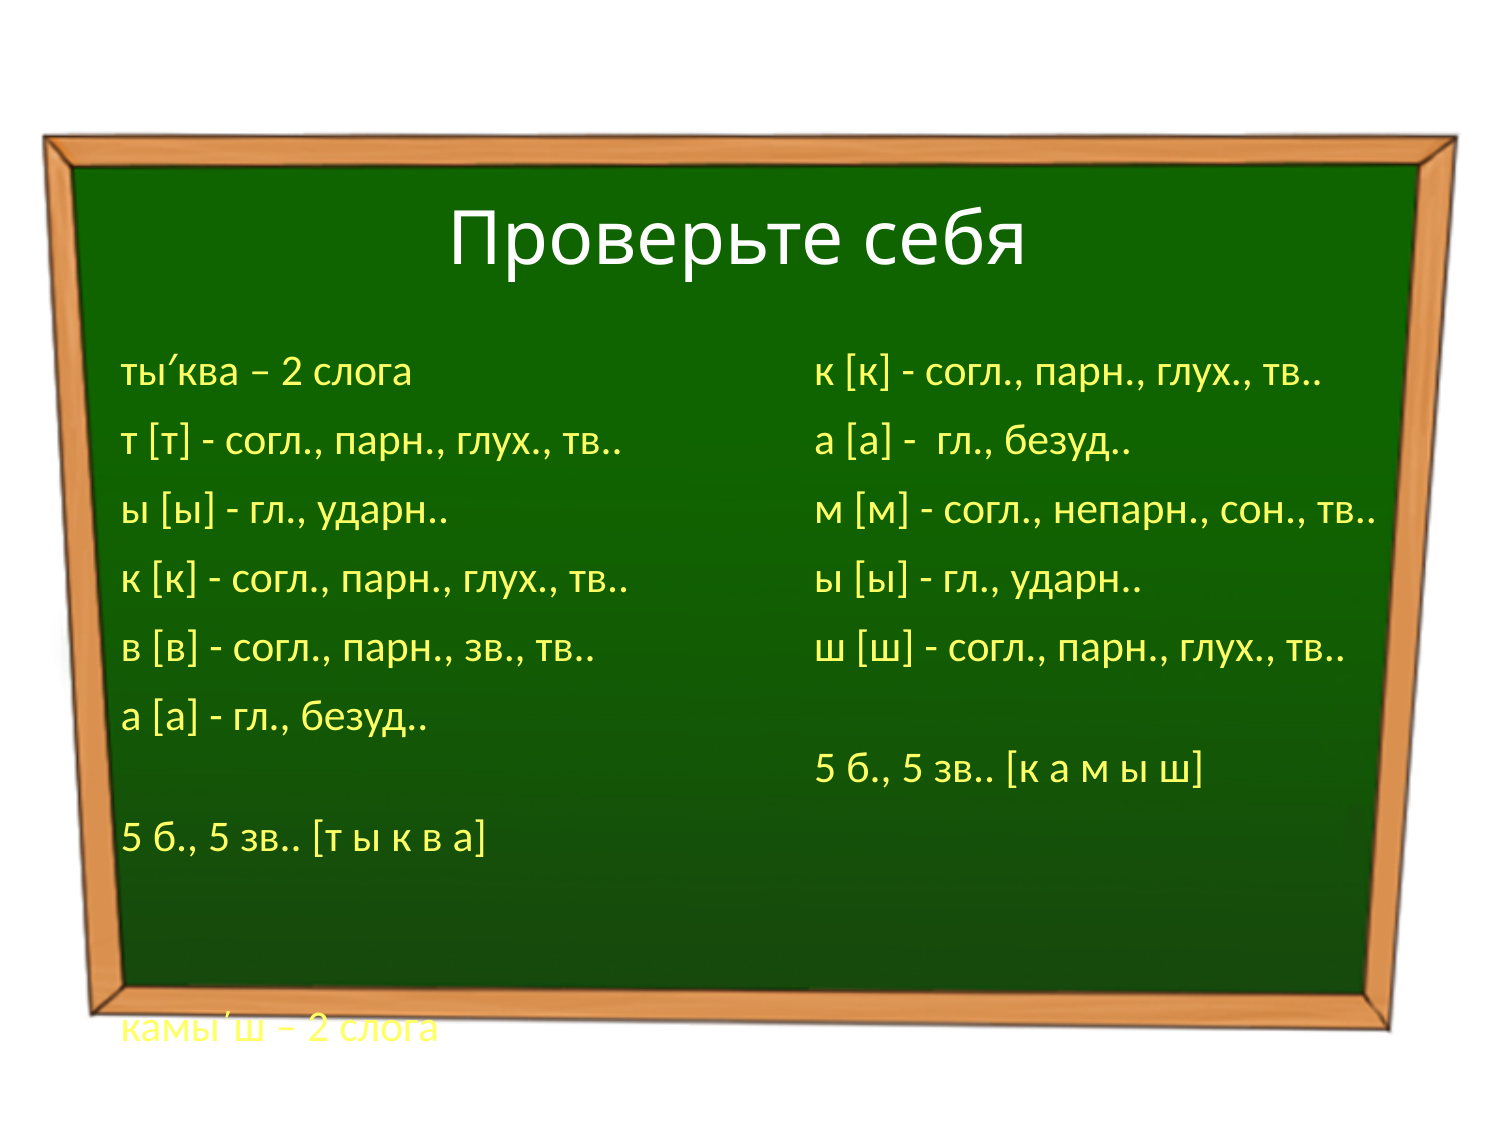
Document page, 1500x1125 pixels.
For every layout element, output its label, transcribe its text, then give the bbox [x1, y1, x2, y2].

picture [0, 0, 1500, 1125]
subtitle ты′ква – 2 слога т [т] - согл., парн., глух., тв.. ы [ы] - гл., ударн.. к [к] - согл., парн., глух., тв.. в [в] - согл., парн., зв., тв.. а [а] - гл., безуд.. 5 б., 5 зв.. [т ы к в а] камы´ш – 2 слога к [к] - согл., парн., глух., тв.. а [а] - гл., безуд.. м [м] - согл., непарн., сон., тв.. ы [ы] - гл., ударн.. ш [ш] - согл., парн., глух., тв.. 5 б., 5 зв.. [к а м ы ш] [2, 326, 1420, 1059]
title Проверьте себя [100, 113, 1376, 326]
